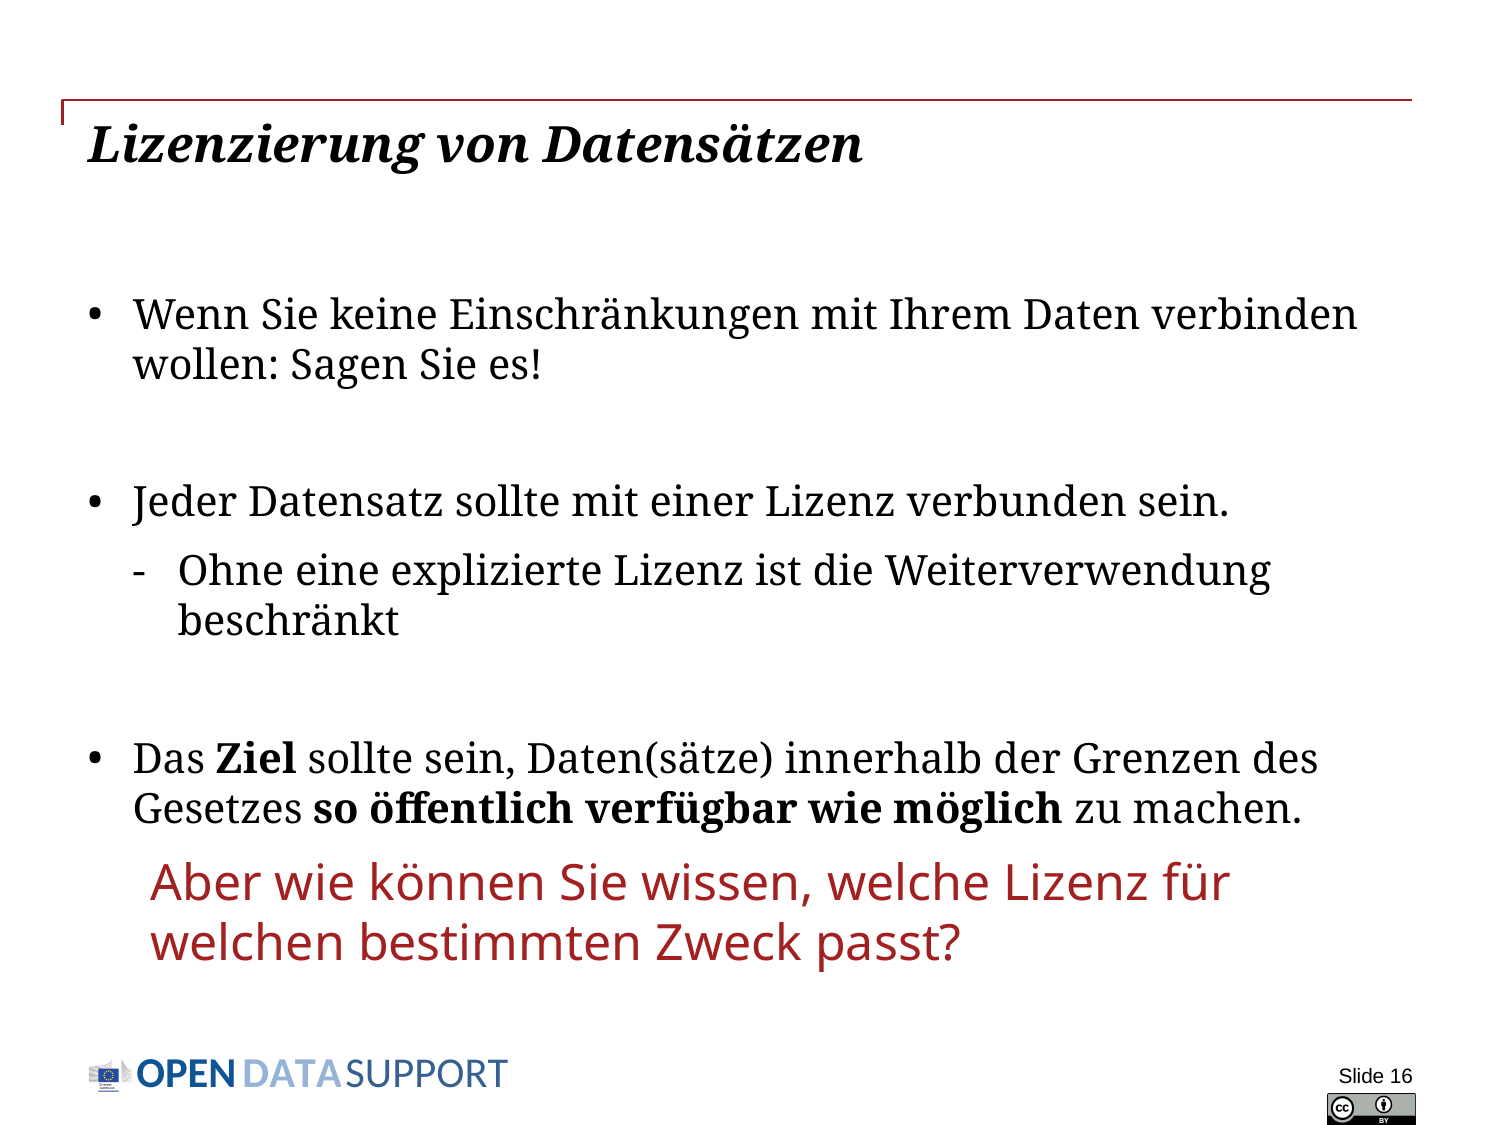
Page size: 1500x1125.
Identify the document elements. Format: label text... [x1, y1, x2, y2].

title Lizenzierung von Datensätzen [88, 112, 1413, 263]
picture [1327, 1093, 1416, 1125]
slide_number Slide 16 [1162, 1062, 1413, 1088]
list Wenn Sie keine Einschränkungen mit Ihrem Daten verbinden wollen: Sagen Sie es! Jeder Datensatz sollte mit einer Lizenz verbunden sein. Ohne eine explizierte Lizenz ist die Weiterverwendung beschränkt Das Ziel sollte sein, Daten(sätze) innerhalb der Grenzen des Gesetzes so öffentlich verfügbar wie möglich zu machen. [87, 287, 1413, 776]
text_box Aber wie können Sie wissen, welche Lizenz für welchen bestimmten Zweck passt? [135, 843, 1365, 978]
